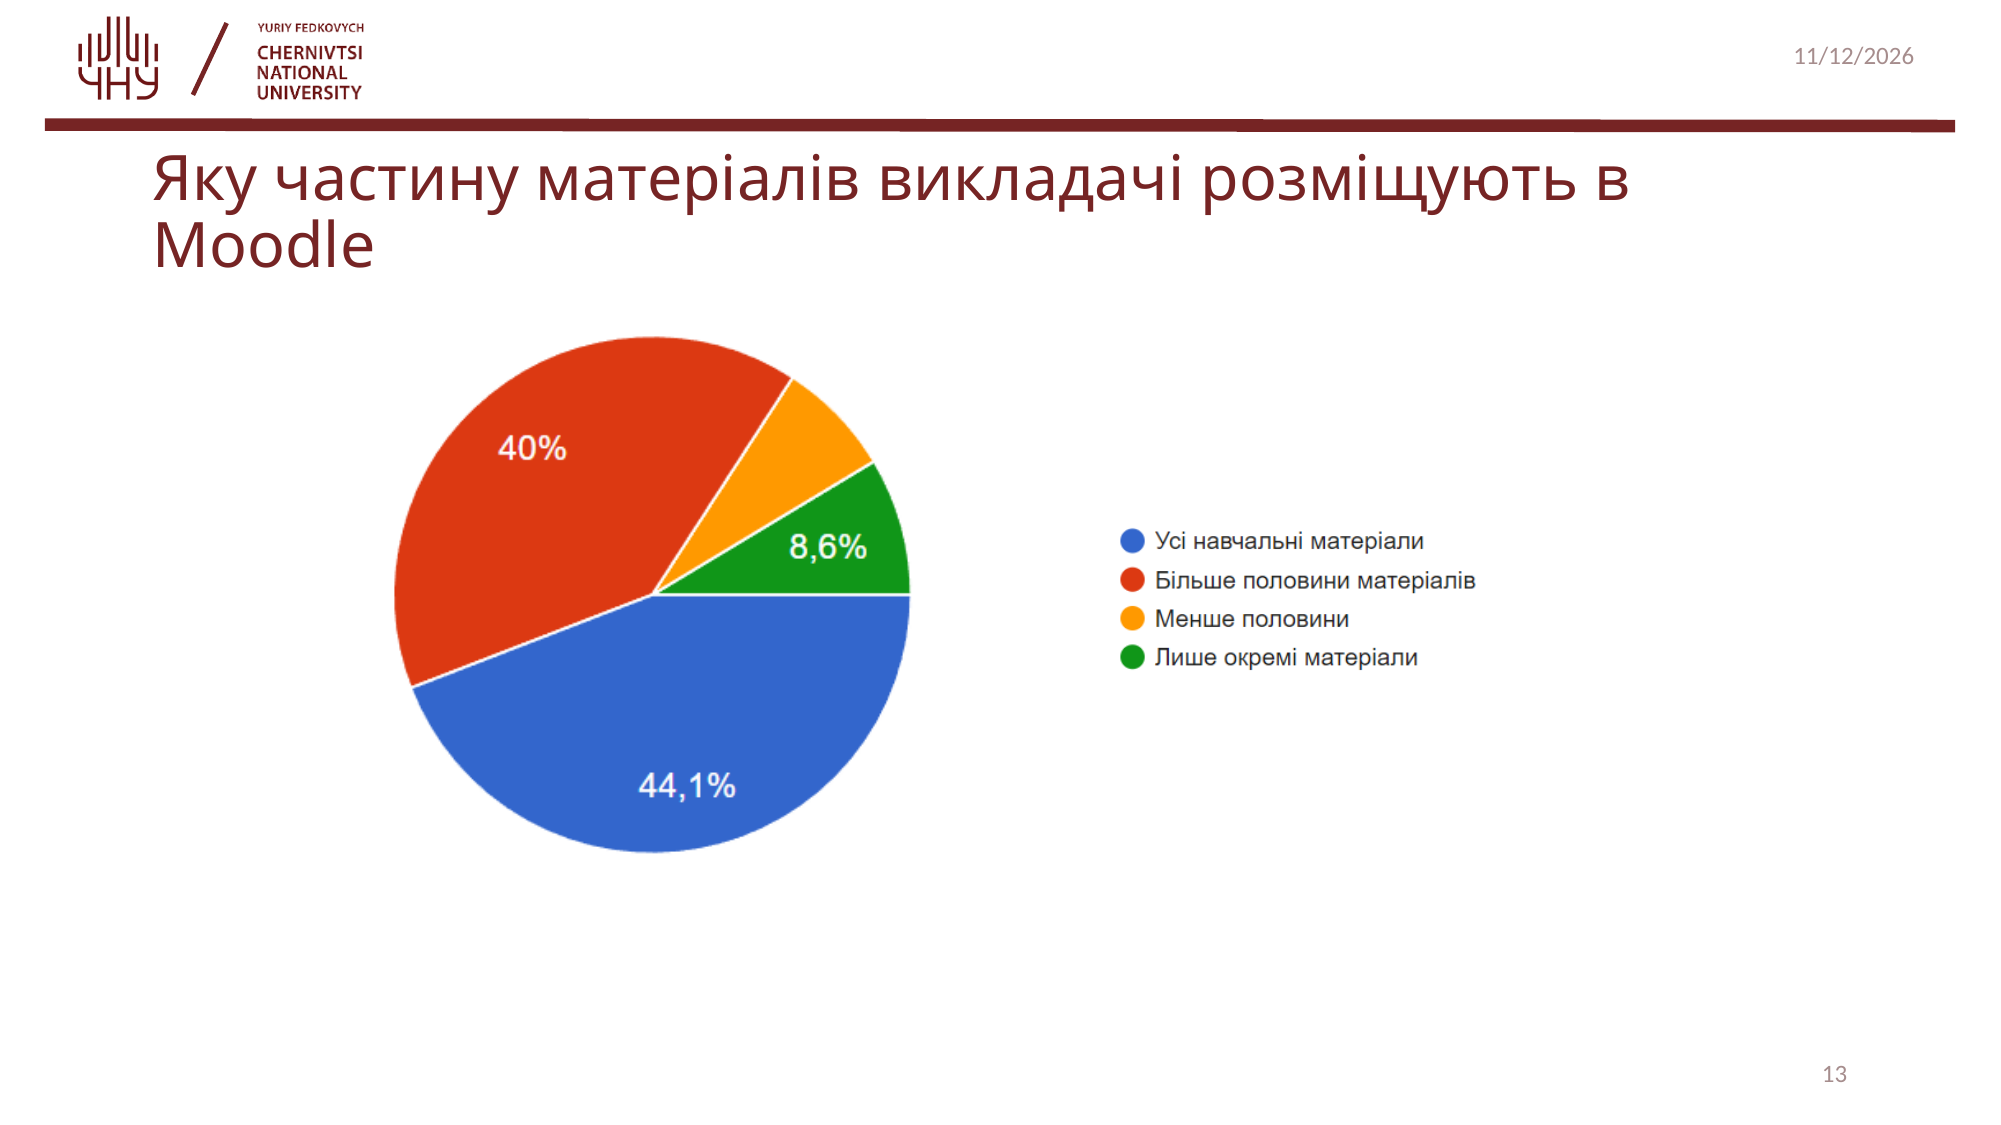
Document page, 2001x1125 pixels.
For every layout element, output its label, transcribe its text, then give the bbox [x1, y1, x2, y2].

picture [245, 11, 378, 103]
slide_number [1778, 24, 1956, 85]
picture [1080, 506, 1531, 698]
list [324, 289, 1000, 898]
title Яку частину матеріалів викладачі розміщують в Moodle [137, 138, 1863, 290]
picture [68, 9, 168, 103]
slide_number 13 [1412, 1042, 1863, 1103]
